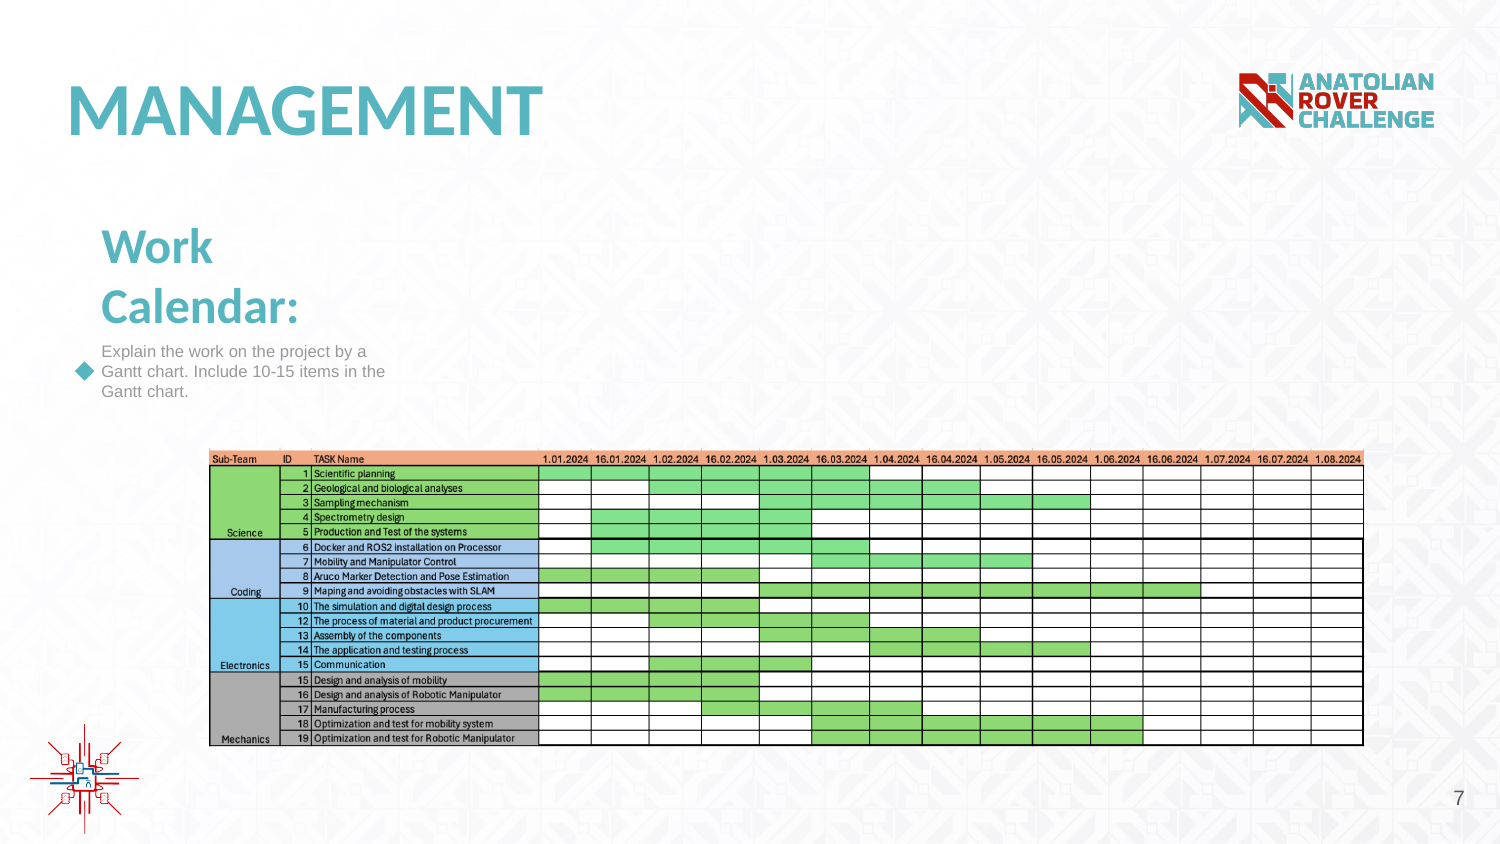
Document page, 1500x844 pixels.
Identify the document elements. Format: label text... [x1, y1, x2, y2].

slide_number 7 [1389, 764, 1480, 830]
title MANAGEMENT [51, 62, 584, 166]
text_box Work Calendar: [86, 198, 416, 325]
picture [0, 0, 1500, 844]
text_box [74, 361, 95, 381]
text_box Explain the work on the project by a Gantt chart. Include 10-15 items in the Gantt chart. [86, 325, 416, 416]
